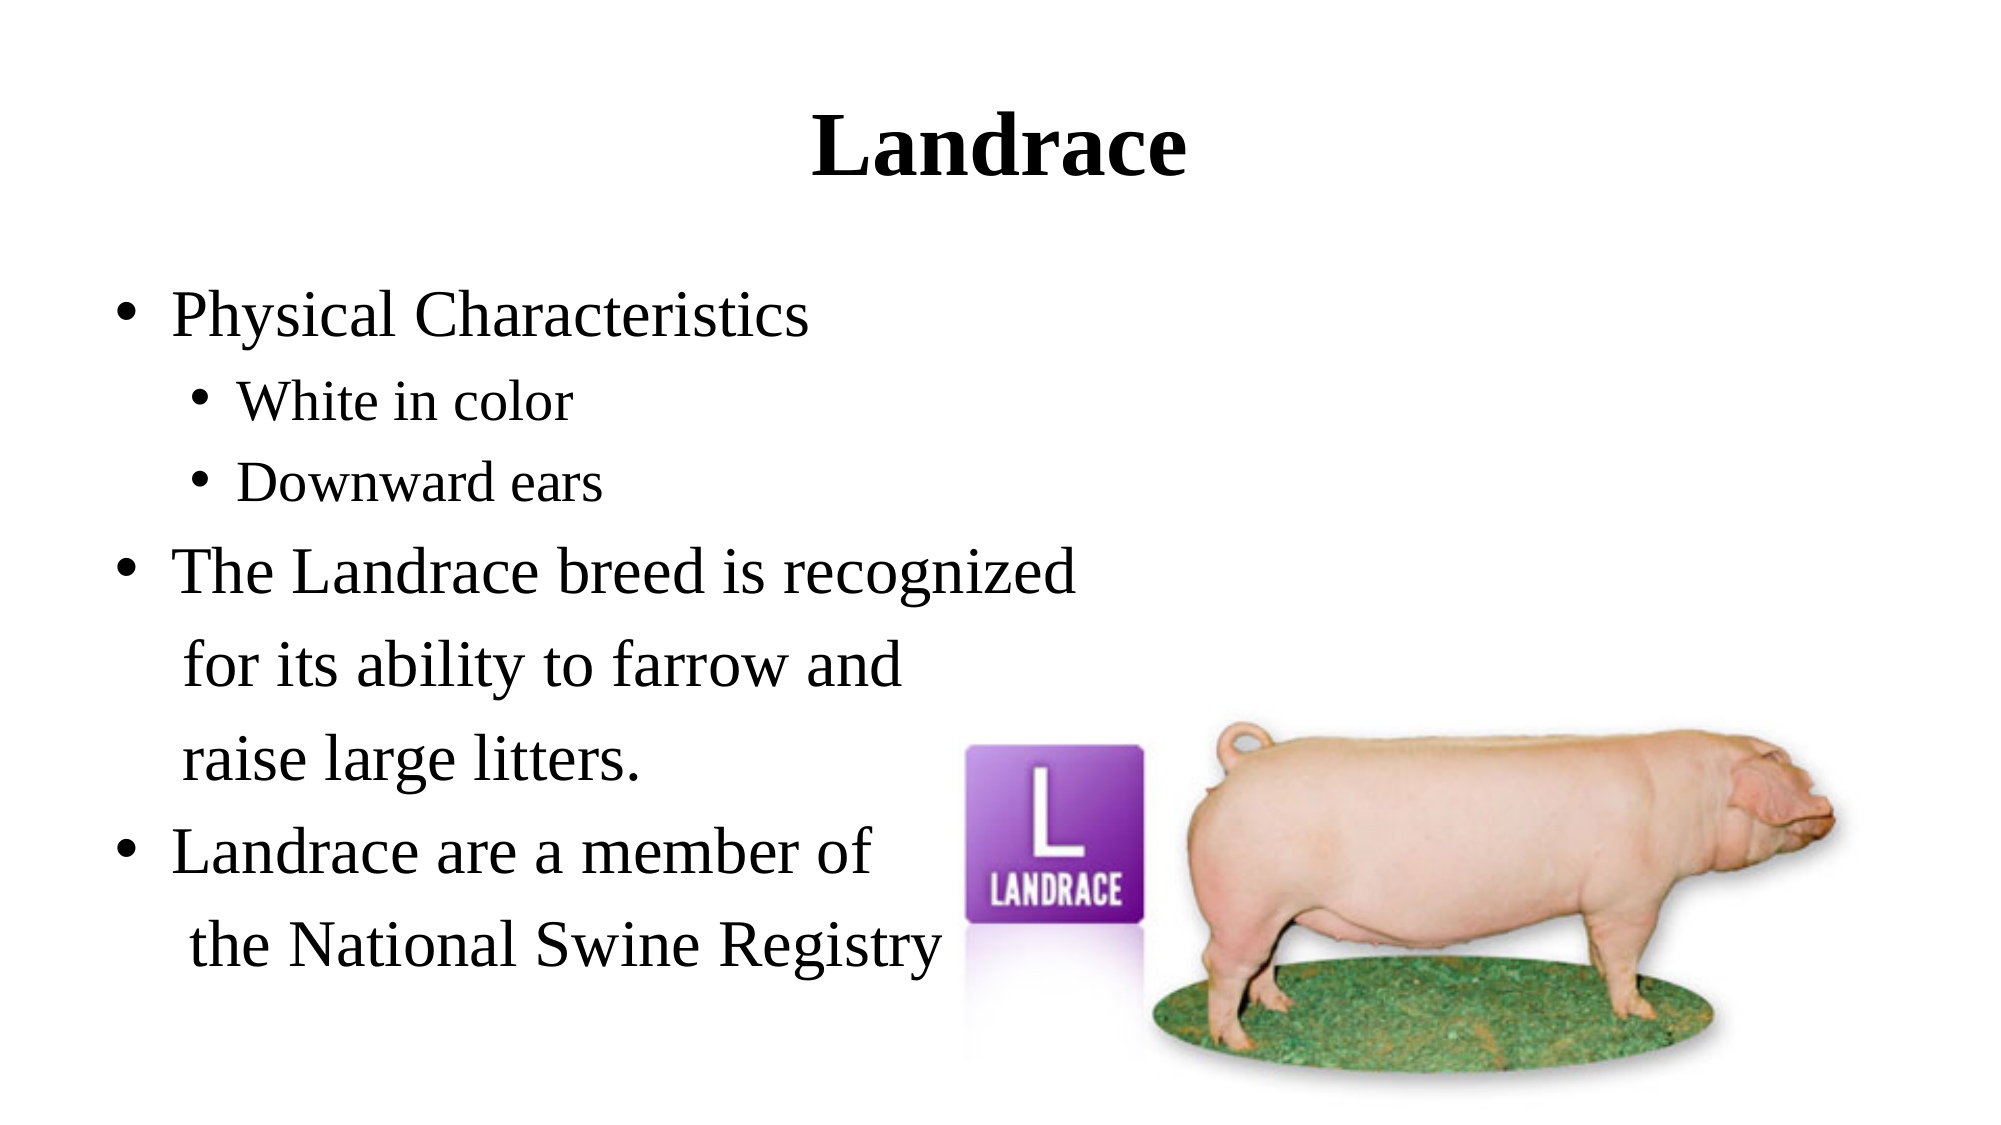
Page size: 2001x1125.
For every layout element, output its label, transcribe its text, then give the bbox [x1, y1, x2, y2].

list Physical Characteristics White in color Downward ears The Landrace breed is recognized for its ability to farrow and raise large litters. Landrace are a member of the National Swine Registry. [99, 262, 1900, 1005]
title Landrace [99, 45, 1900, 233]
picture [942, 626, 1881, 1114]
